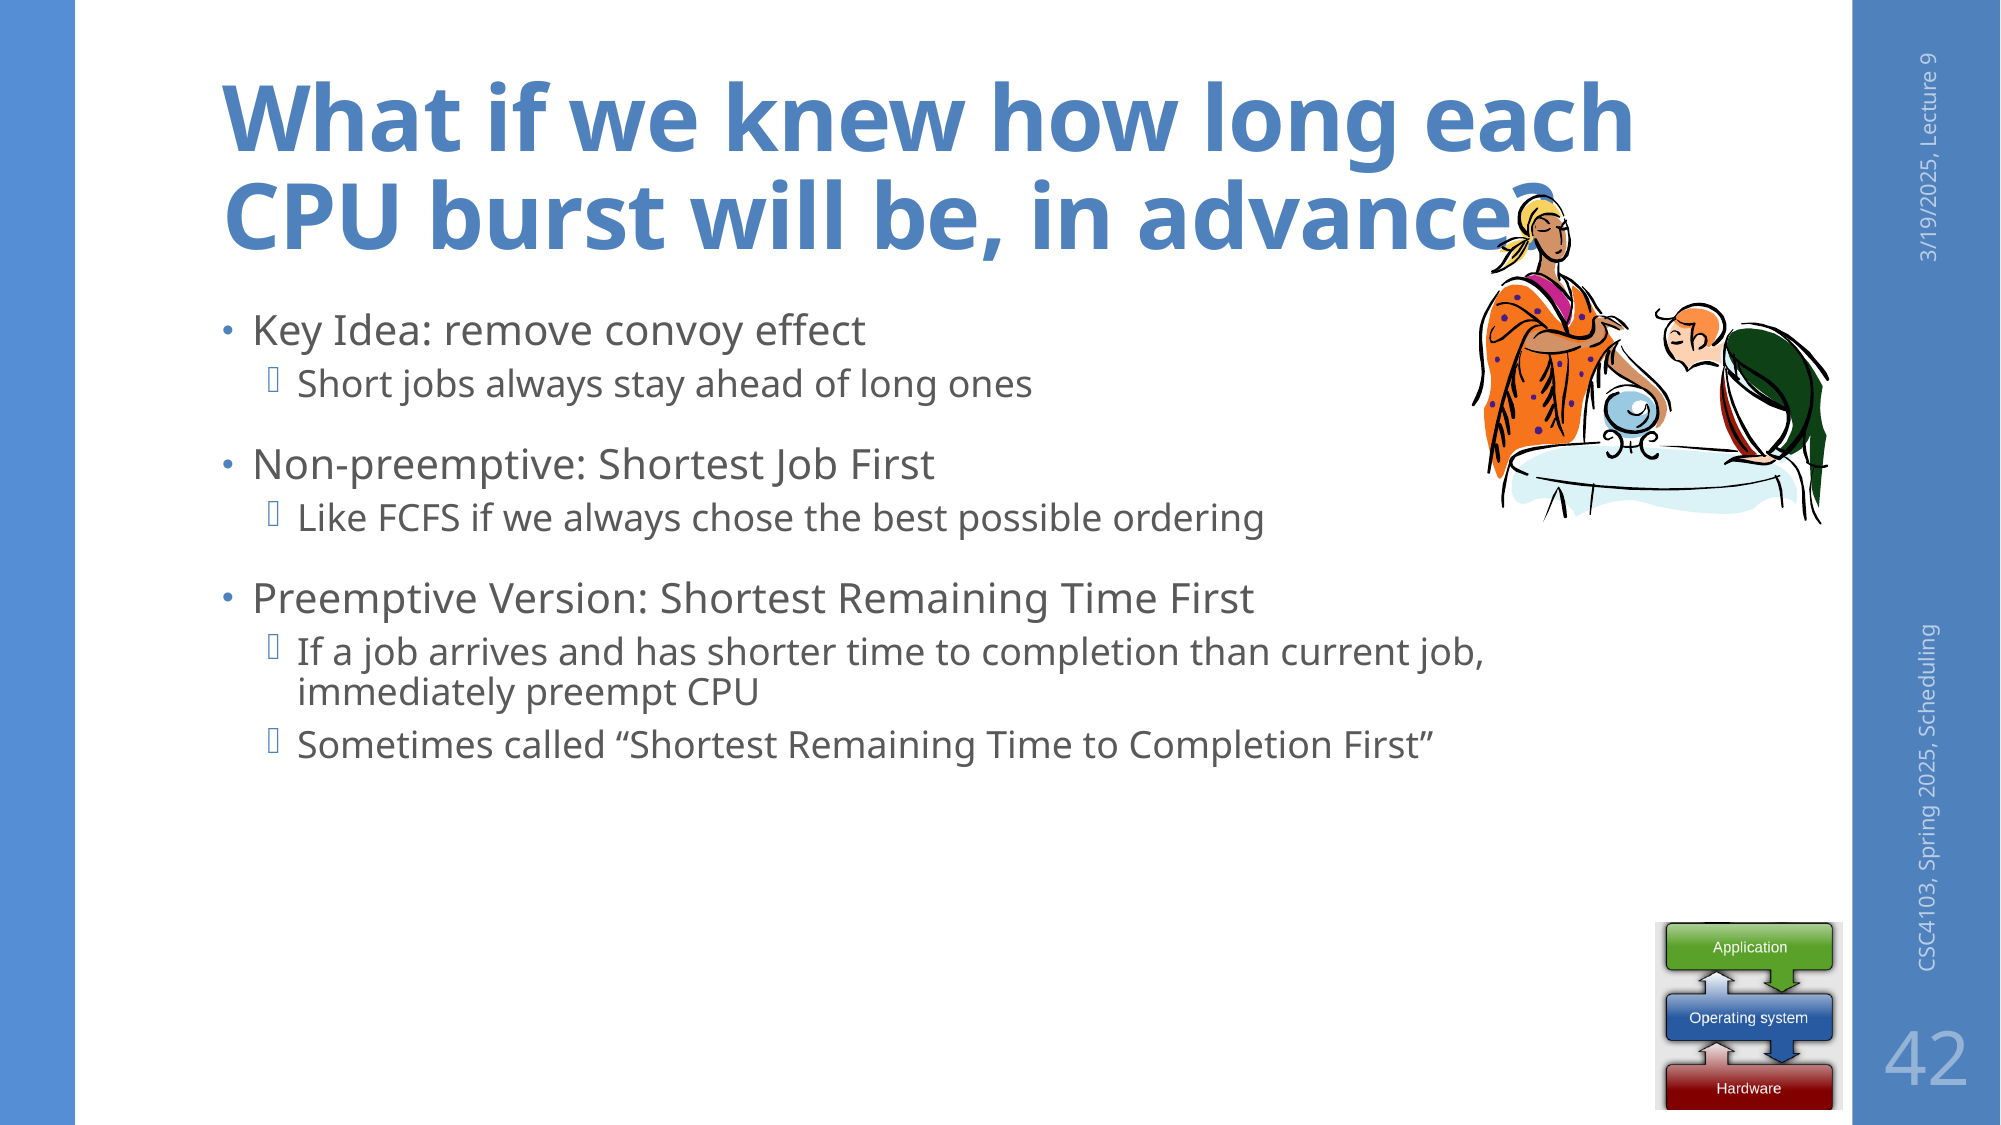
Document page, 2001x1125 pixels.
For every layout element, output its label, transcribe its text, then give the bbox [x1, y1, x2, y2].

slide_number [1897, 37, 1958, 351]
list Key Idea: remove convoy effect Short jobs always stay ahead of long ones Non-preemptive: Shortest Job First Like FCFS if we always chose the best possible ordering Preemptive Version: Shortest Remaining Time First If a job arrives and has shorter time to completion than current job, immediately preempt CPU Sometimes called “Shortest Remaining Time to Completion First” [206, 299, 1617, 1014]
title What if we knew how long each CPU burst will be, in advance? [206, 48, 1797, 278]
picture [1655, 922, 1843, 1110]
slide_number 42 [1852, 1012, 2000, 1110]
picture [1470, 193, 1831, 526]
footer CSC4103, Spring 2025, Scheduling [1897, 400, 1958, 988]
